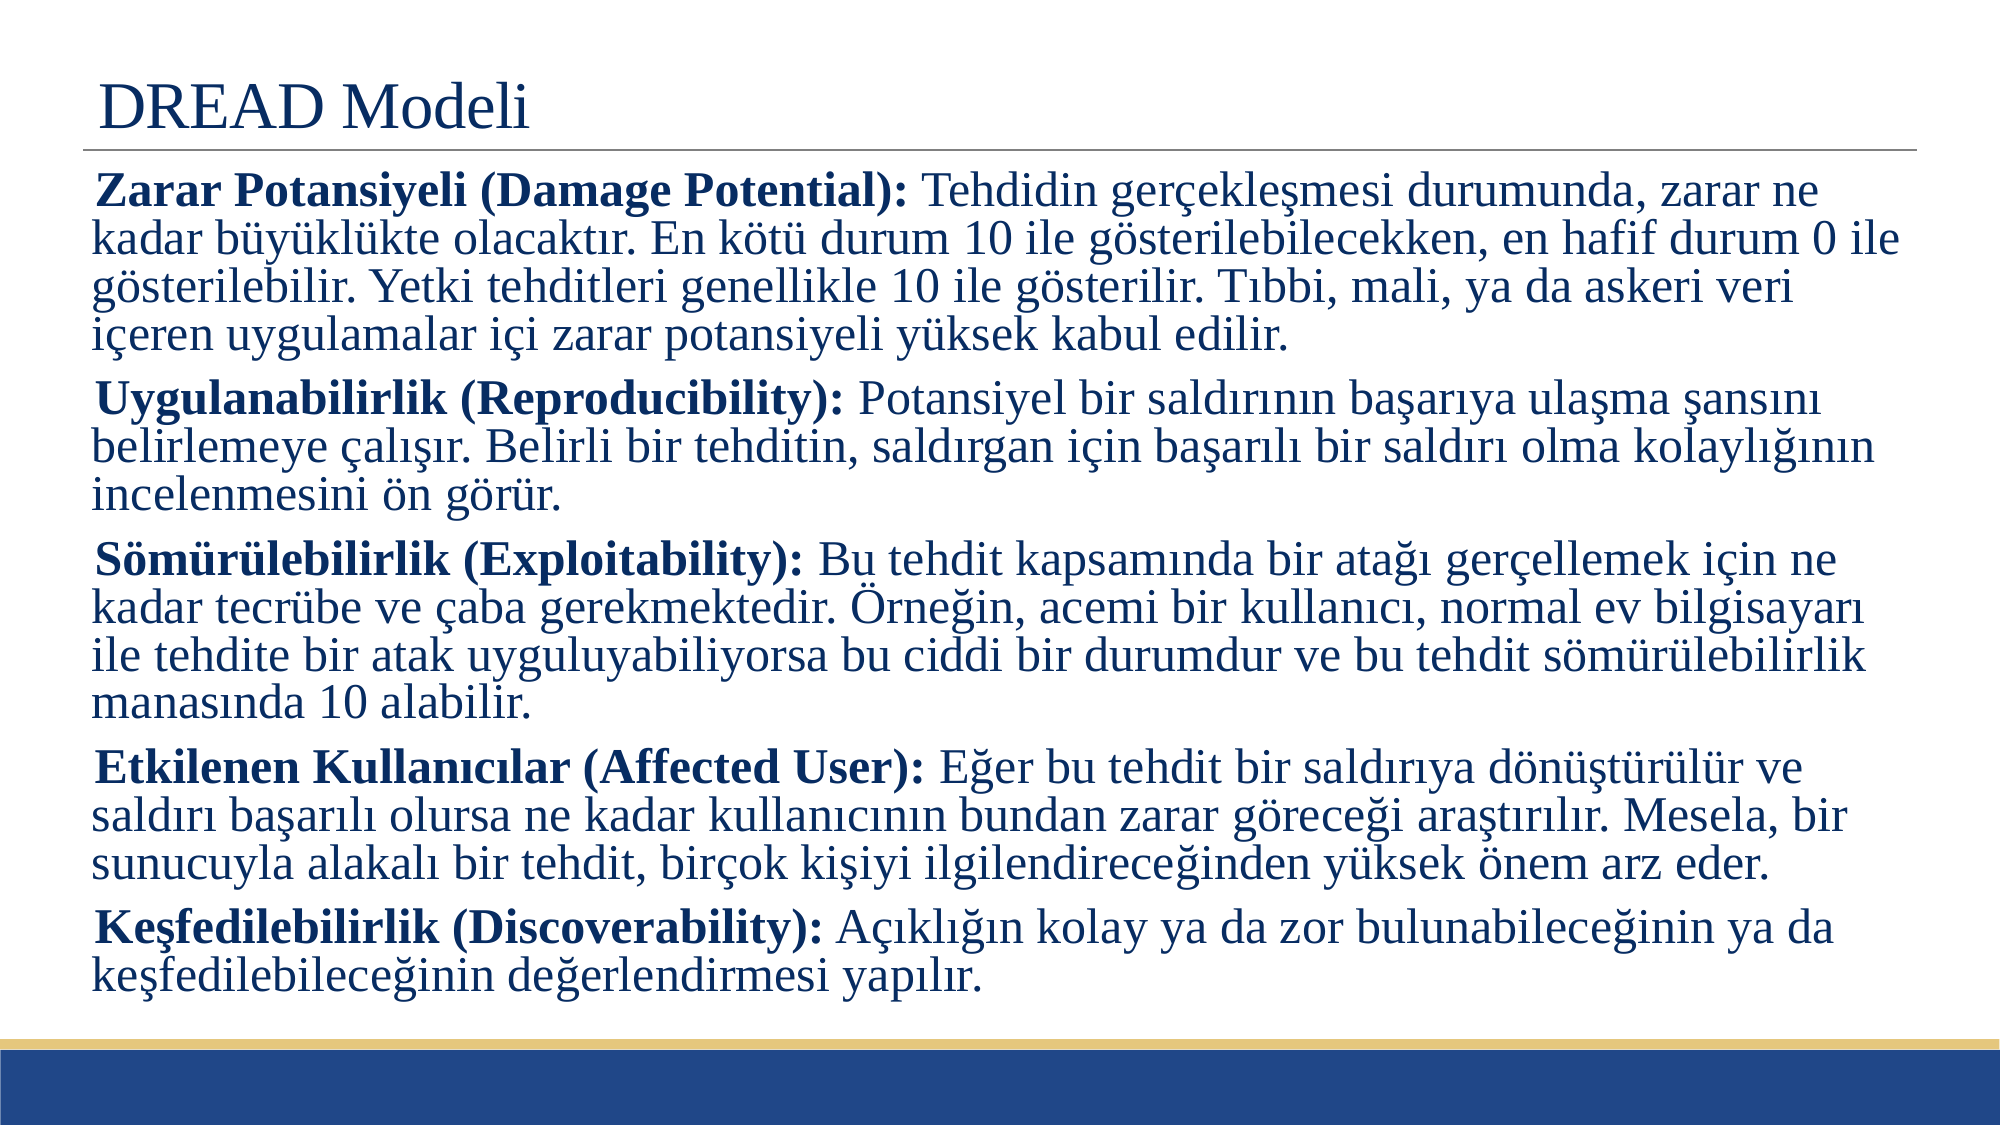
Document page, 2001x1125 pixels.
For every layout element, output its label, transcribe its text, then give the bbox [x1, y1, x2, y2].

list Zarar Potansiyeli (Damage Potential): Tehdidin gerçekleşmesi durumunda, zarar ne kadar büyüklükte olacaktır. En kötü durum 10 ile gösterilebilecekken, en hafif durum 0 ile gösterilebilir. Yetki tehditleri genellikle 10 ile gösterilir. Tıbbi, mali, ya da askeri veri içeren uygulamalar içi zarar potansiyeli yüksek kabul edilir. Uygulanabilirlik (Reproducibility): Potansiyel bir saldırının başarıya ulaşma şansını belirlemeye çalışır. Belirli bir tehditin, saldırgan için başarılı bir saldırı olma kolaylığının incelenmesini ön görür. Sömürülebilirlik (Exploitability): Bu tehdit kapsamında bir atağı gerçellemek için ne kadar tecrübe ve çaba gerekmektedir. Örneğin, acemi bir kullanıcı, normal ev bilgisayarı ile tehdite bir atak uyguluyabiliyorsa bu ciddi bir durumdur ve bu tehdit sömürülebilirlik manasında 10 alabilir. Etkilenen Kullanıcılar (Affected User): Eğer bu tehdit bir saldırıya dönüştürülür ve saldırı başarılı olursa ne kadar kullanıcının bundan zarar göreceği araştırılır. Mesela, bir sunucuyla alakalı bir tehdit, birçok kişiyi ilgilendireceğinden yüksek önem arz eder. Keşfedilebilirlik (Discoverability): Açıklığın kolay ya da zor bulunabileceğinin ya da keşfedilebileceğinin değerlendirmesi yapılır. [83, 160, 1922, 974]
title DREAD Modeli [83, 47, 1830, 150]
